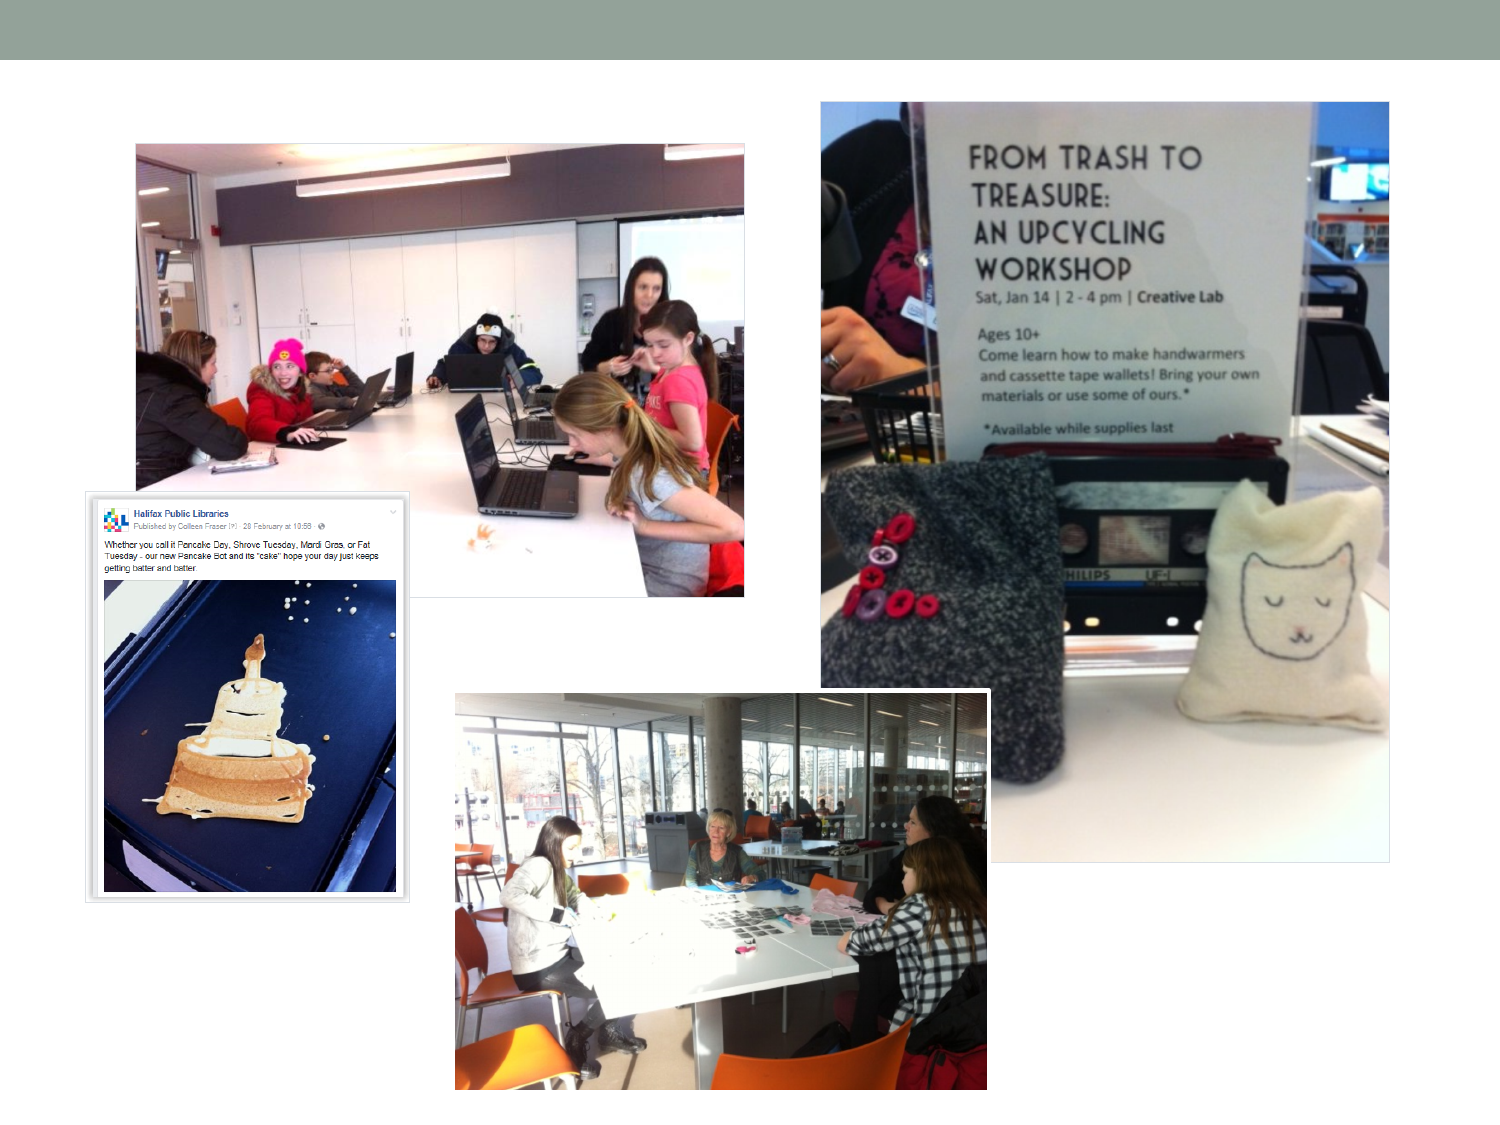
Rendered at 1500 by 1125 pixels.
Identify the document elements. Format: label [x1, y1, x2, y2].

picture [85, 102, 1486, 1090]
